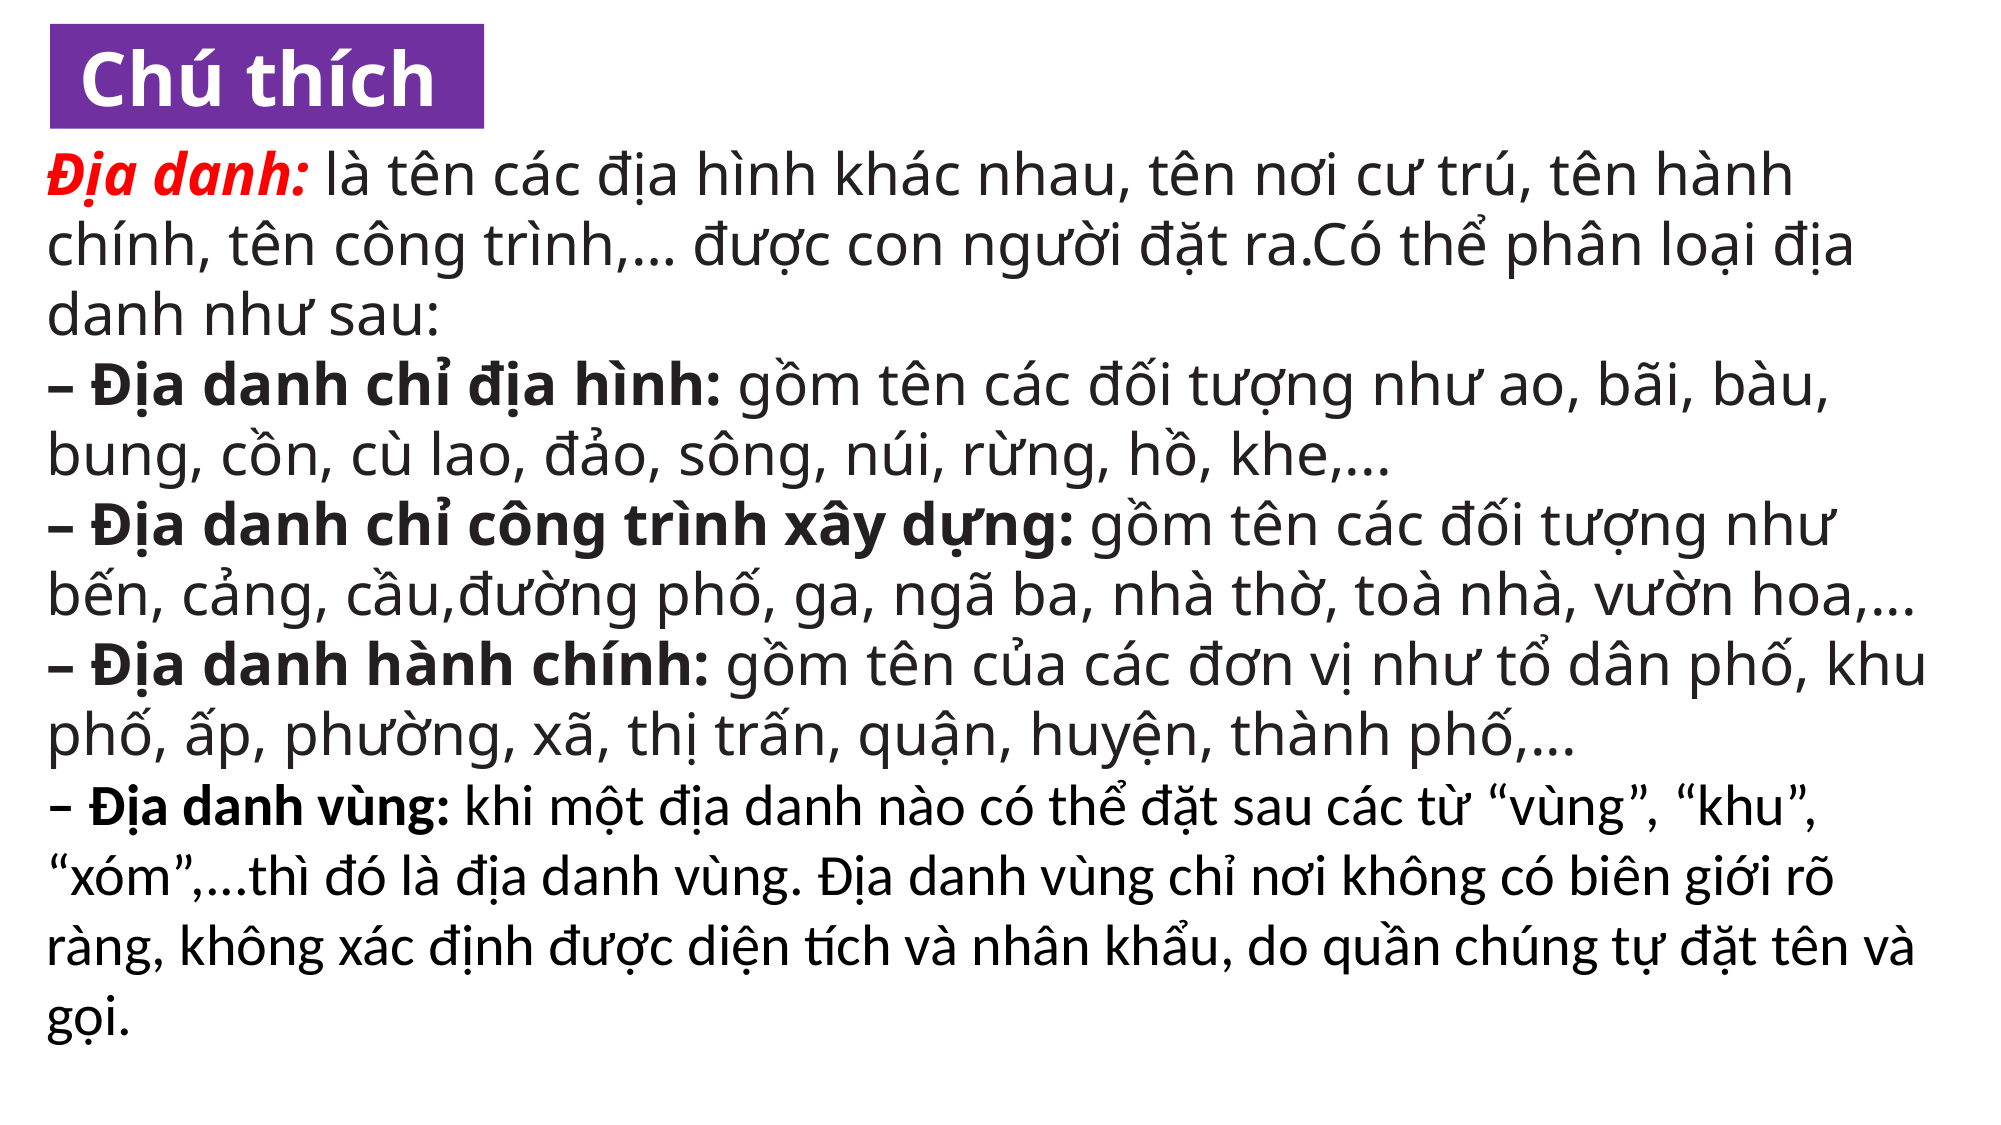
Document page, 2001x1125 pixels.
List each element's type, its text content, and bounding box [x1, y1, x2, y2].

text_box Địa danh: là tên các địa hình khác nhau, tên nơi cư trú, tên hành chính, tên công trình,… được con người đặt ra.Có thể phân loại địa danh như sau: – Địa danh chỉ địa hình: gồm tên các đối tượng như ao, bãi, bàu, bung, cồn, cù lao, đảo, sông, núi, rừng, hồ, khe,... – Địa danh chỉ công trình xây dựng: gồm tên các đối tượng như bến, cảng, cầu,đường phố, ga, ngã ba, nhà thờ, toà nhà, vườn hoa,... – Địa danh hành chính: gồm tên của các đơn vị như tổ dân phố, khu phố, ấp, phường, xã, thị trấn, quận, huyện, thành phố,... – Địa danh vùng: khi một địa danh nào có thể đặt sau các từ “vùng”, “khu”, “xóm”,...thì đó là địa danh vùng. Địa danh vùng chỉ nơi không có biên giới rõ ràng, không xác định được diện tích và nhân khẩu, do quần chúng tự đặt tên và gọi. [31, 130, 1982, 1055]
text_box Chú thích [50, 23, 485, 129]
